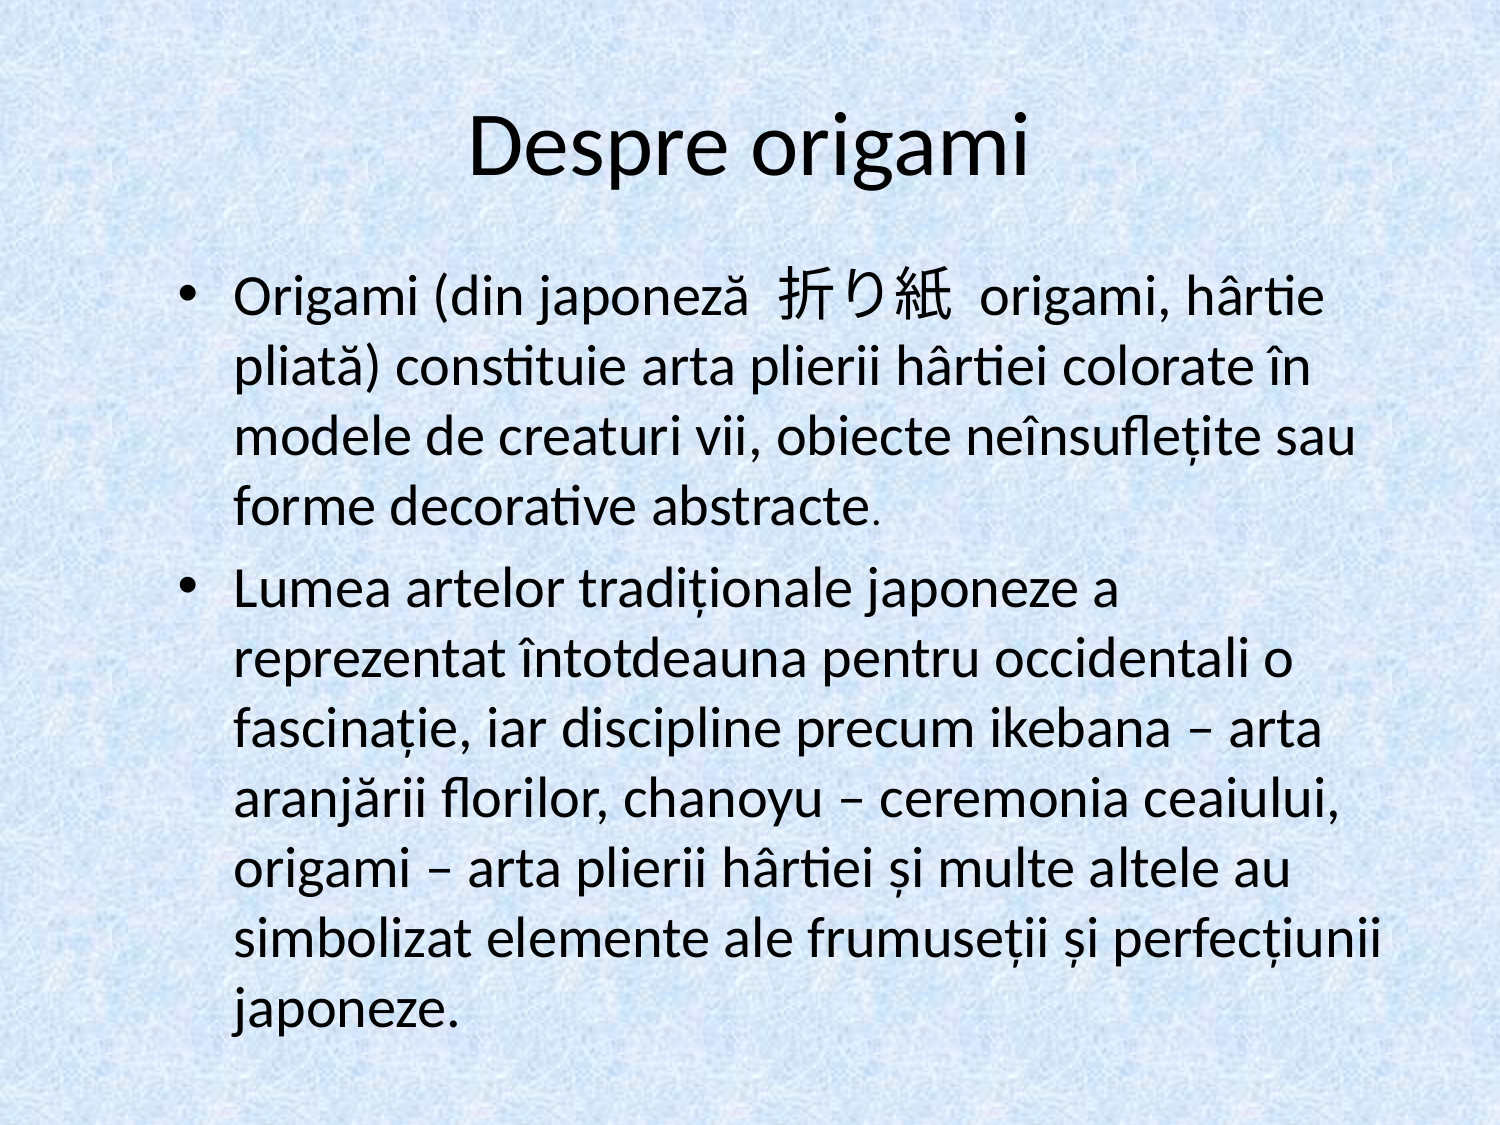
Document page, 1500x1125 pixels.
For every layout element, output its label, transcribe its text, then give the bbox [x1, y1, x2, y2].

title Despre origami [75, 45, 1425, 233]
picture [0, 0, 1500, 1125]
list Origami (din japoneză 折り紙 origami, hârtie pliată) constituie arta plierii hârtiei colorate în modele de creaturi vii, obiecte neînsuflețite sau forme decorative abstracte. Lumea artelor tradiționale japoneze a reprezentat întotdeauna pentru occidentali o fascinație, iar discipline precum ikebana – arta aranjării florilor, chanoyu – ceremonia ceaiului, origami – arta plierii hârtiei și multe altele au simbolizat elemente ale frumuseții și perfecțiunii japoneze. [162, 249, 1413, 743]
